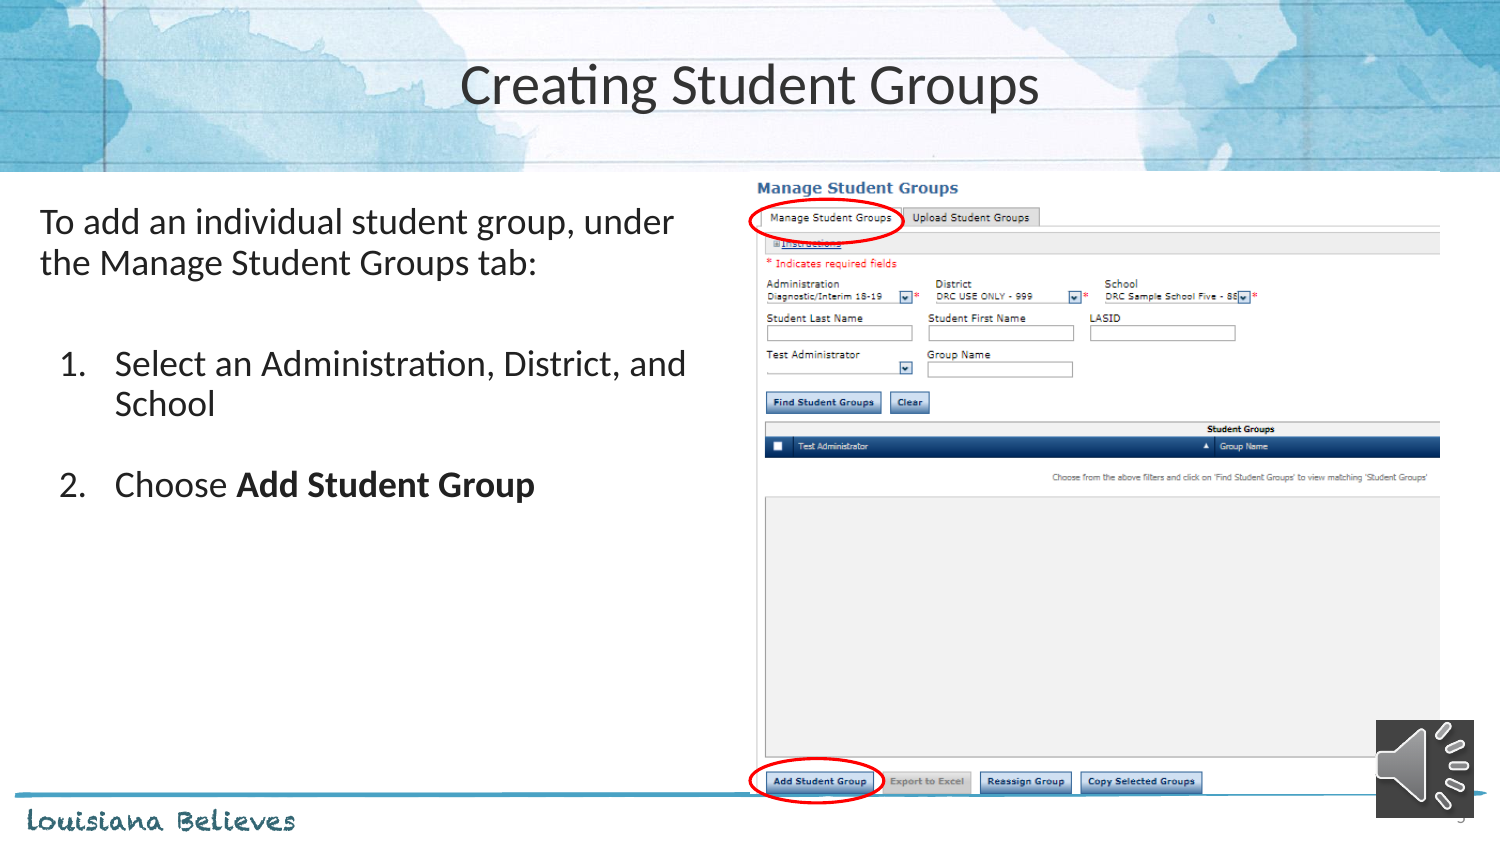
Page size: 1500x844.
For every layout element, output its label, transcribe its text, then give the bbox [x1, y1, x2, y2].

picture [0, 171, 1500, 844]
list To add an individual student group, under the Manage Student Groups tab: Select an Administration, District, and School Choose Add Student Group [24, 187, 744, 769]
title Creating Student Groups [0, 0, 1500, 172]
